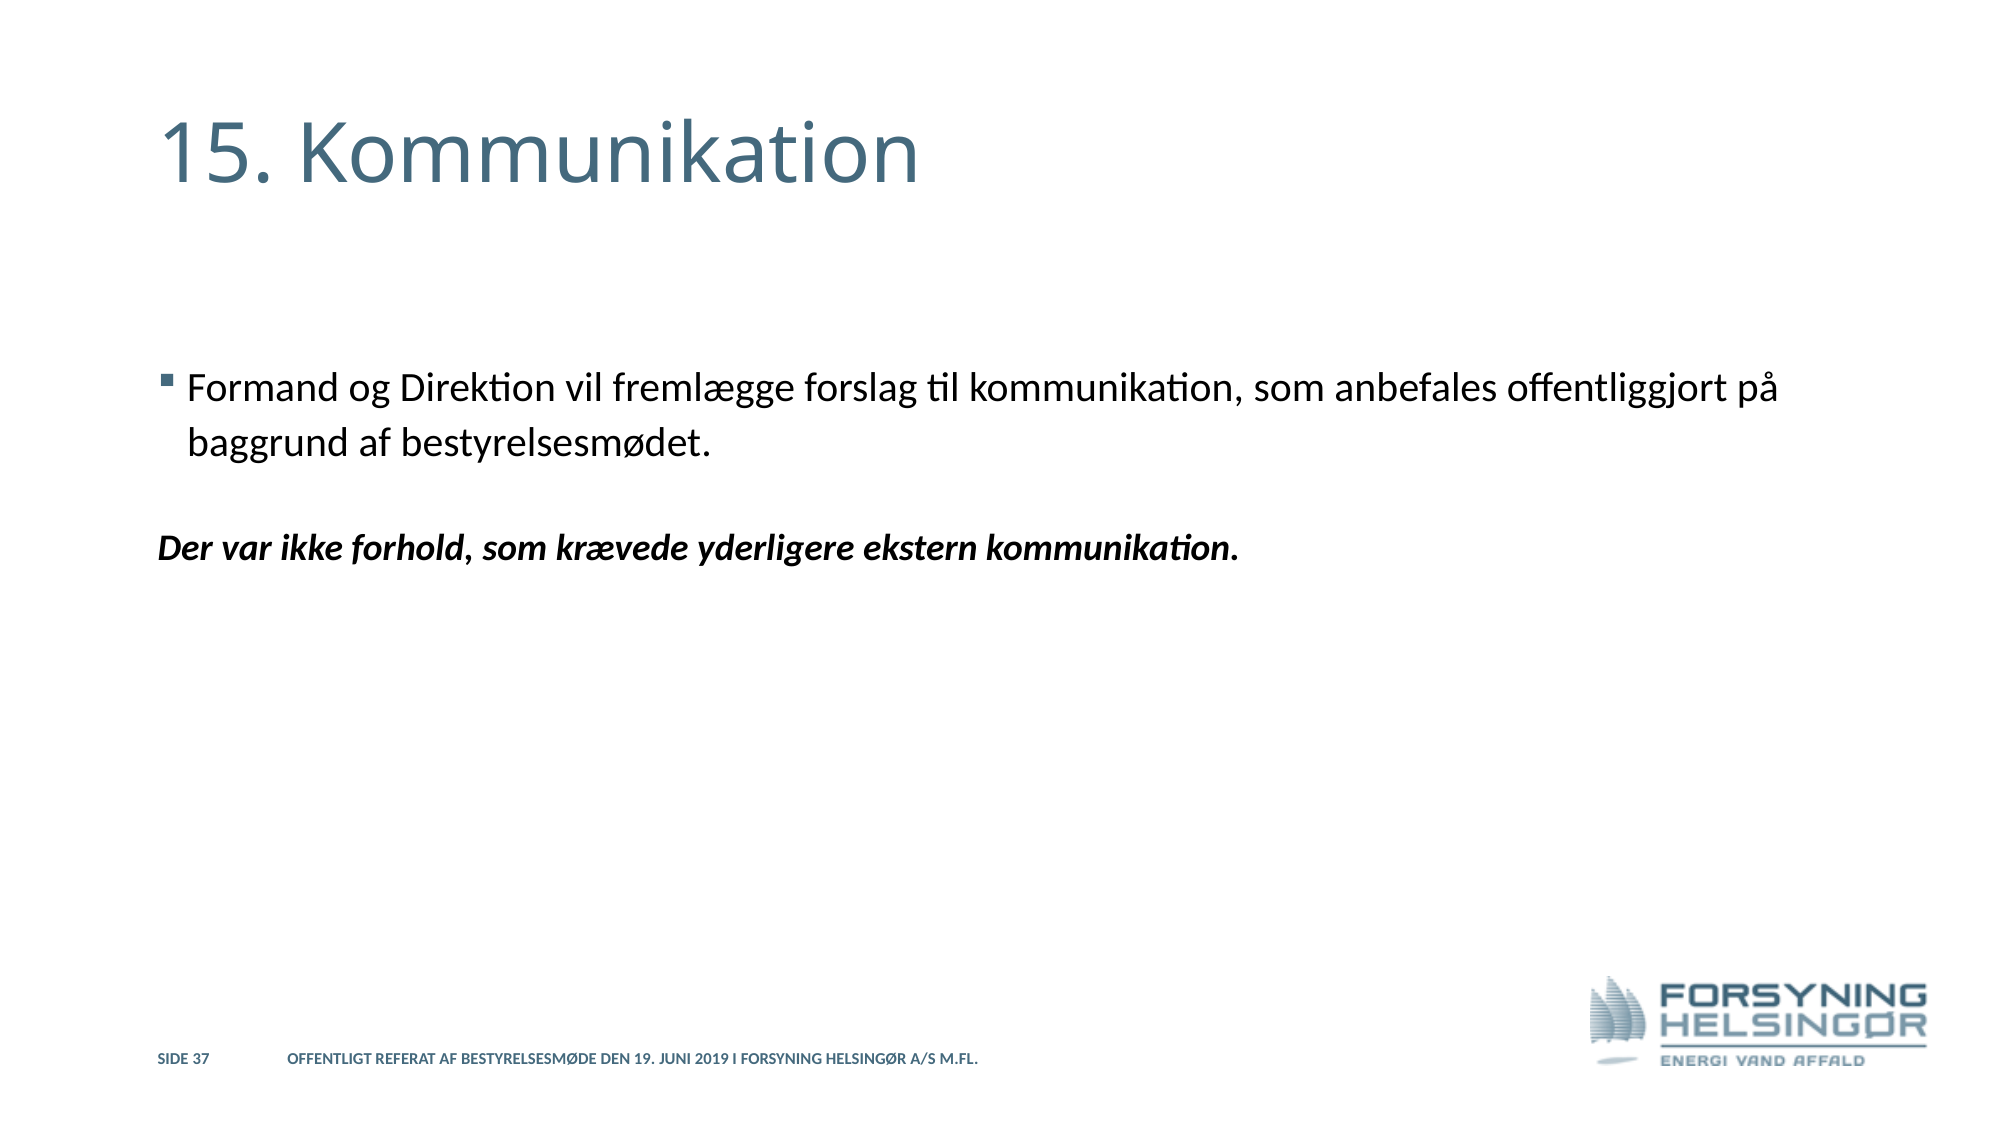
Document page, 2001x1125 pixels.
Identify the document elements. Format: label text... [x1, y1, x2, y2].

footer Offentligt referat af bestyrelsesmøde den 19. juni 2019 i Forsyning Helsingør A/S m.fl. [287, 1039, 1138, 1068]
title 15. Kommunikation [157, 30, 1843, 268]
picture [1590, 976, 1929, 1066]
slide_number Side 37 [157, 1039, 260, 1068]
list Formand og Direktion vil fremlægge forslag til kommunikation, som anbefales offentliggjort på baggrund af bestyrelsesmødet. Der var ikke forhold, som krævede yderligere ekstern kommunikation. [157, 355, 1843, 916]
